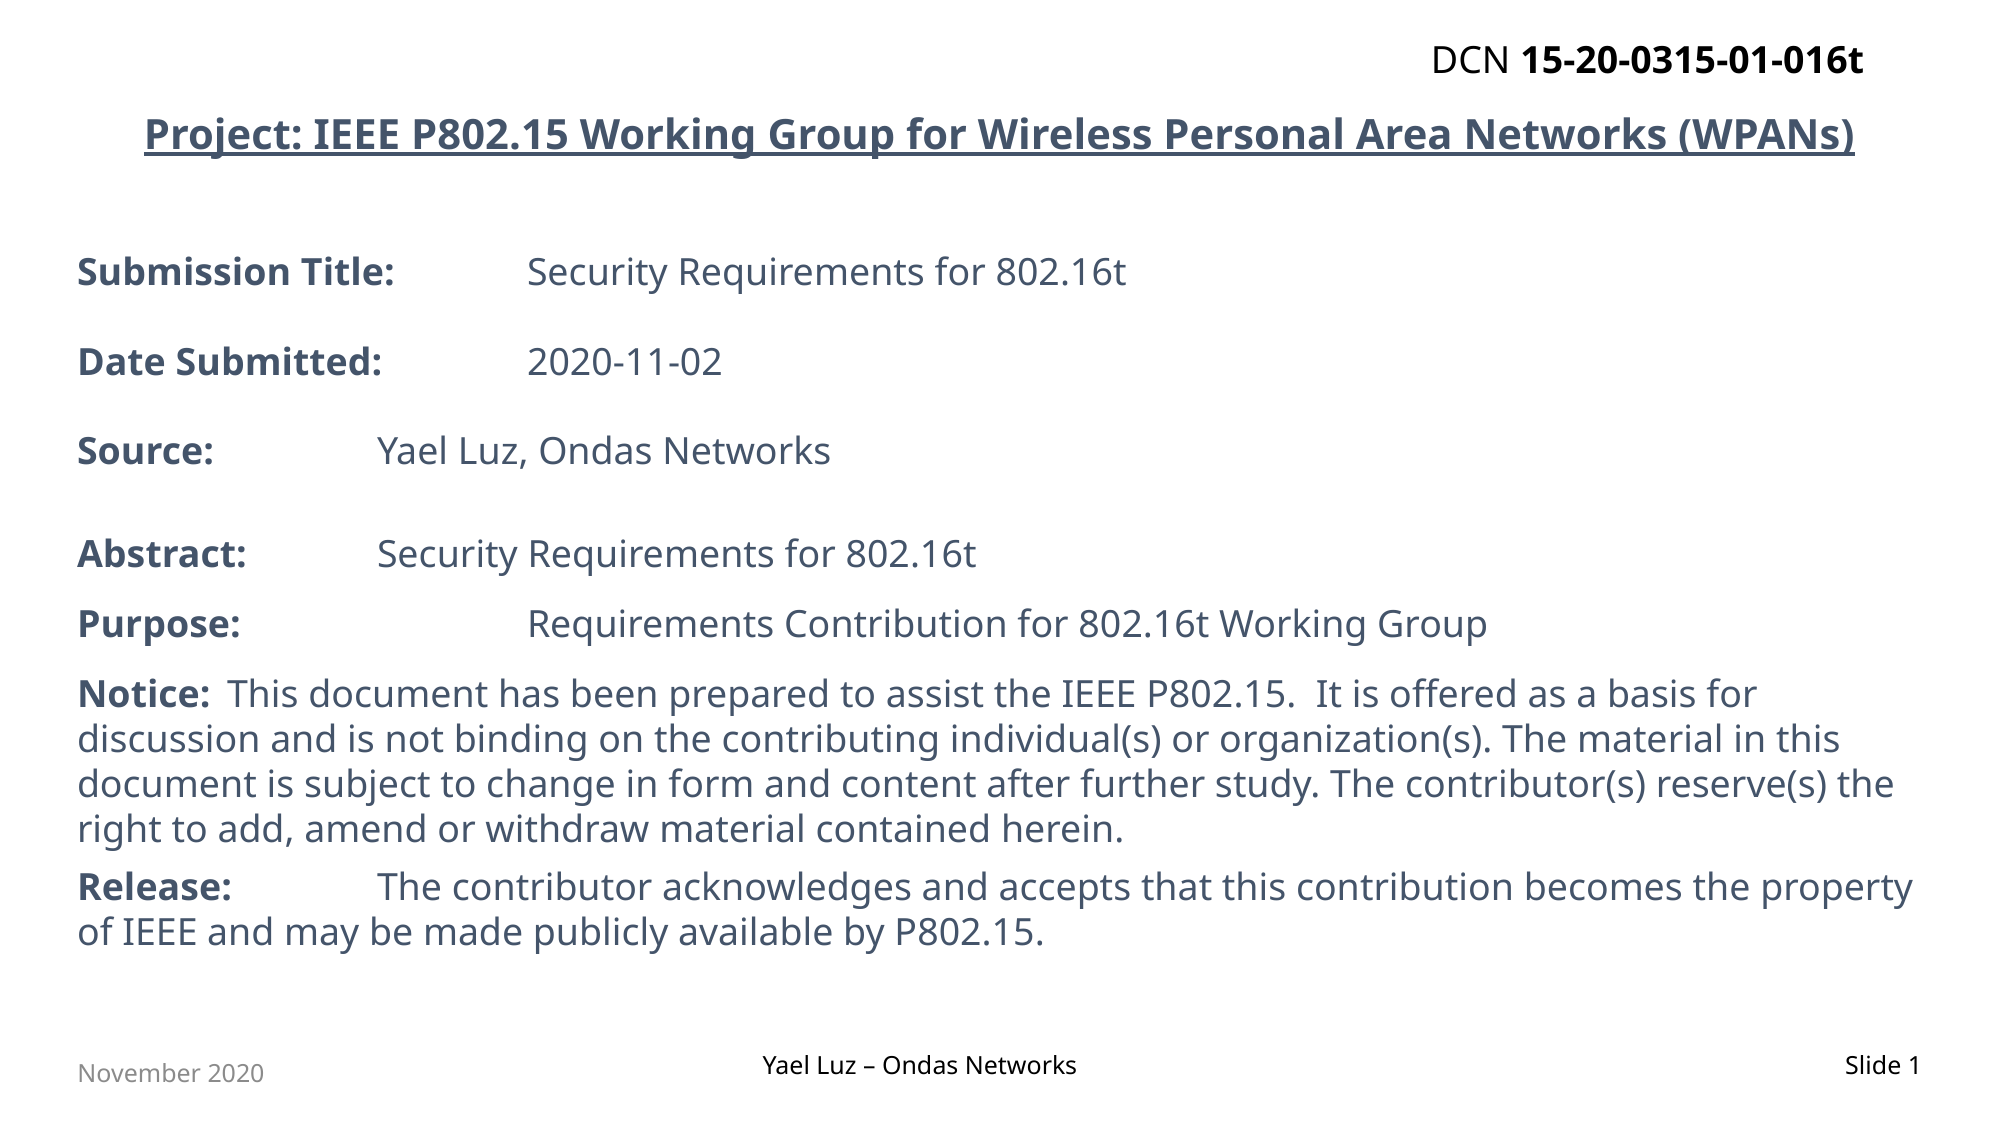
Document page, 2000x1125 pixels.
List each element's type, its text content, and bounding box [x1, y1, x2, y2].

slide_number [62, 1042, 513, 1103]
text_box Yael Luz – Ondas Networks [594, 1042, 1246, 1102]
text_box DCN 15-20-0315-01-016t [1416, 28, 1880, 89]
text_box Project: IEEE P802.15 Working Group for Wireless Personal Area Networks (WPANs) Submission Title: Security Requirements for 802.16t Date Submitted: 2020-11-02 Source: Yael Luz, Ondas Networks Abstract: Security Requirements for 802.16t Purpose: Requirements Contribution for 802.16t Working Group Notice: This document has been prepared to assist the IEEE P802.15. It is offered as a basis for discussion and is not binding on the contributing individual(s) or organization(s). The material in this document is subject to change in form and content after further study. The contributor(s) reserve(s) the right to add, amend or withdraw material contained herein. Release: The contributor acknowledges and accepts that this contribution becomes the property of IEEE and may be made publicly available by P802.15. [62, 100, 1937, 960]
slide_number Slide 1 [1766, 1042, 1937, 1103]
